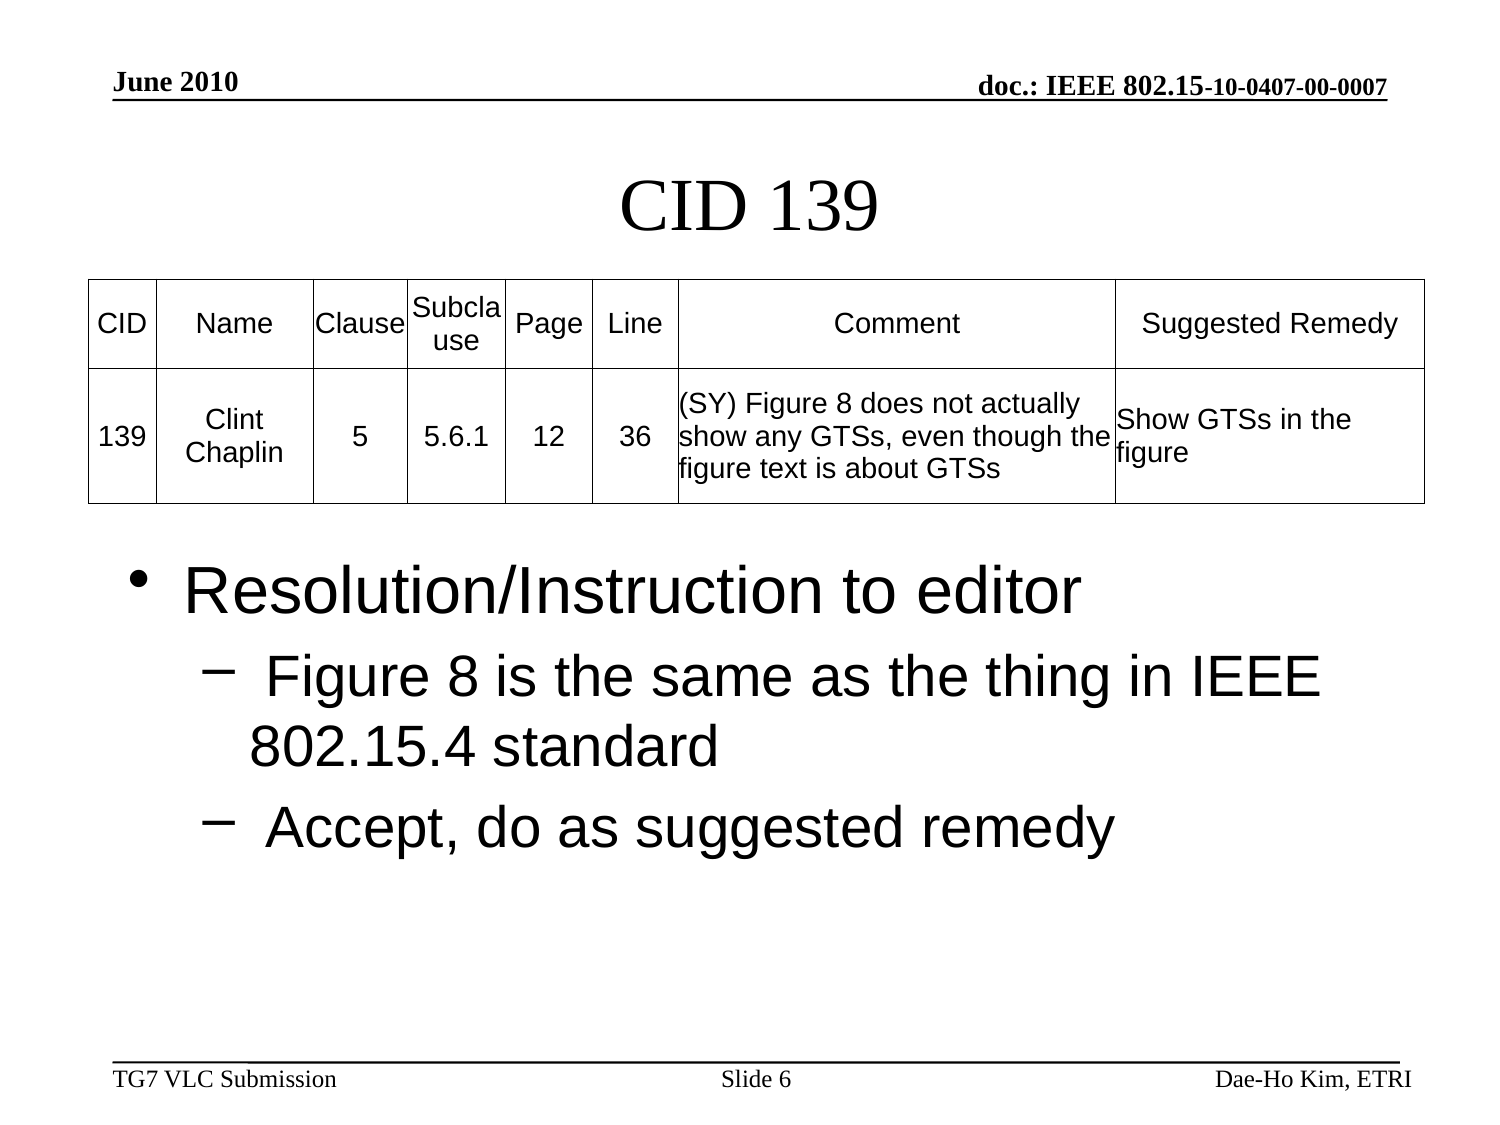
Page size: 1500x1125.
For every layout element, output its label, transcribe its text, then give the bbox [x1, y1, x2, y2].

table_header Suggested Remedy [1116, 280, 1424, 368]
table_cell Clint Chaplin [157, 369, 313, 503]
title CID 139 [112, 112, 1388, 279]
table_header Clause [314, 280, 407, 368]
table_cell 139 [89, 369, 156, 503]
footer Dae-Ho Kim, ETRI [899, 1061, 1413, 1093]
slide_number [112, 61, 376, 98]
table_header Page [506, 280, 592, 368]
table_header CID [89, 280, 156, 368]
table_cell Show GTSs in the figure [1116, 369, 1424, 503]
table_cell 5 [314, 369, 407, 503]
table_header Comment [679, 280, 1115, 368]
table_cell 36 [593, 369, 678, 503]
table_header Name [157, 280, 313, 368]
table_header Line [593, 280, 678, 368]
table_header Subclause [408, 280, 505, 368]
table_cell 5.6.1 [408, 369, 505, 503]
list Resolution/Instruction to editor Figure 8 is the same as the thing in IEEE 802.15.4 standard Accept, do as suggested remedy [112, 538, 1388, 1048]
table_cell 12 [506, 369, 592, 503]
table_cell (SY) Figure 8 does not actually show any GTSs, even though the figure text is about GTSs [679, 369, 1115, 503]
slide_number Slide 6 [712, 1061, 800, 1093]
